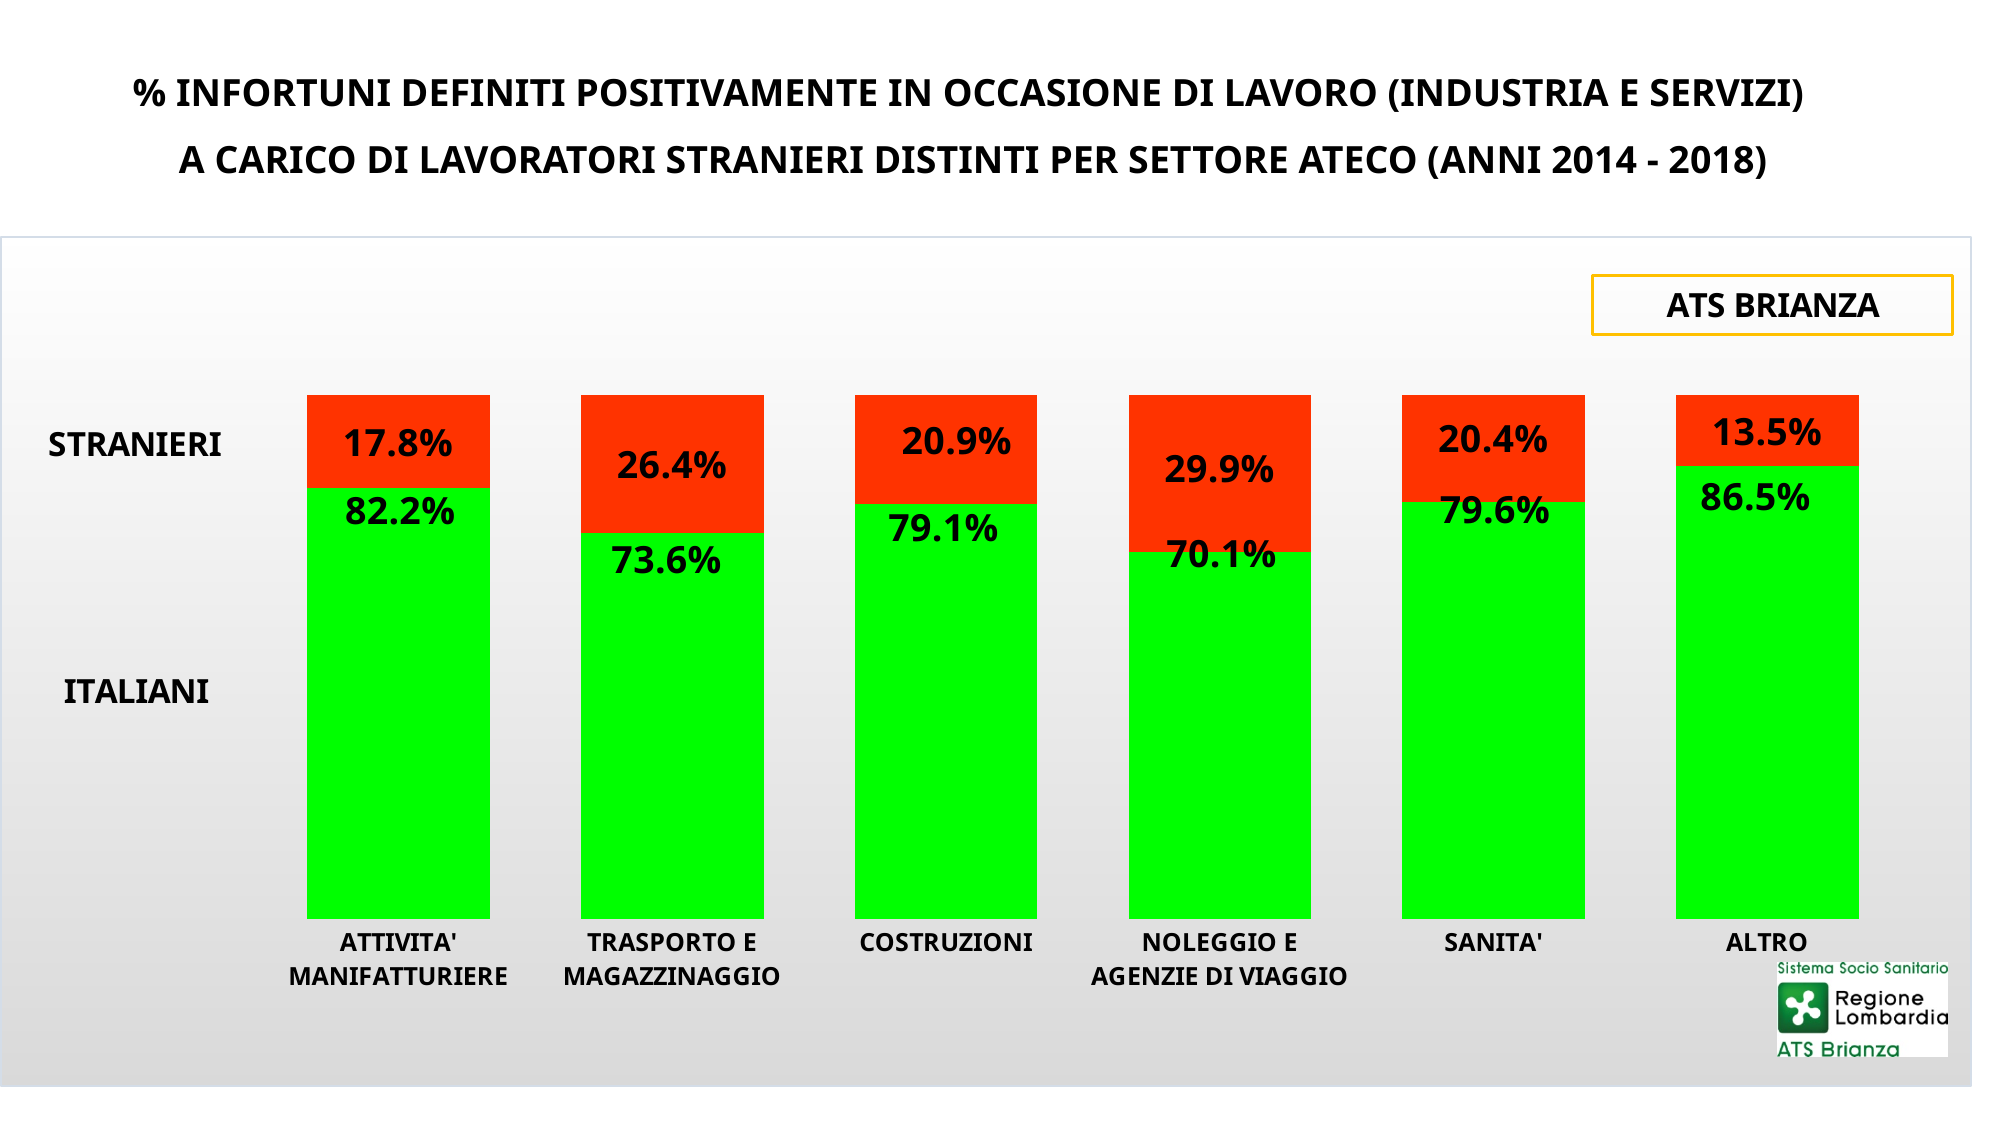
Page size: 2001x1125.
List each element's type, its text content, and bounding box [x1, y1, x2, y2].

picture [1776, 962, 1948, 1057]
chart [0, 236, 1972, 1088]
text_box % INFORTUNI DEFINITI POSITIVAMENTE IN OCCASIONE DI LAVORO (INDUSTRIA E SERVIZI) A CARICO DI LAVORATORI STRANIERI DISTINTI PER SETTORE ATECO (ANNI 2014 - 2018) [0, 39, 1948, 146]
